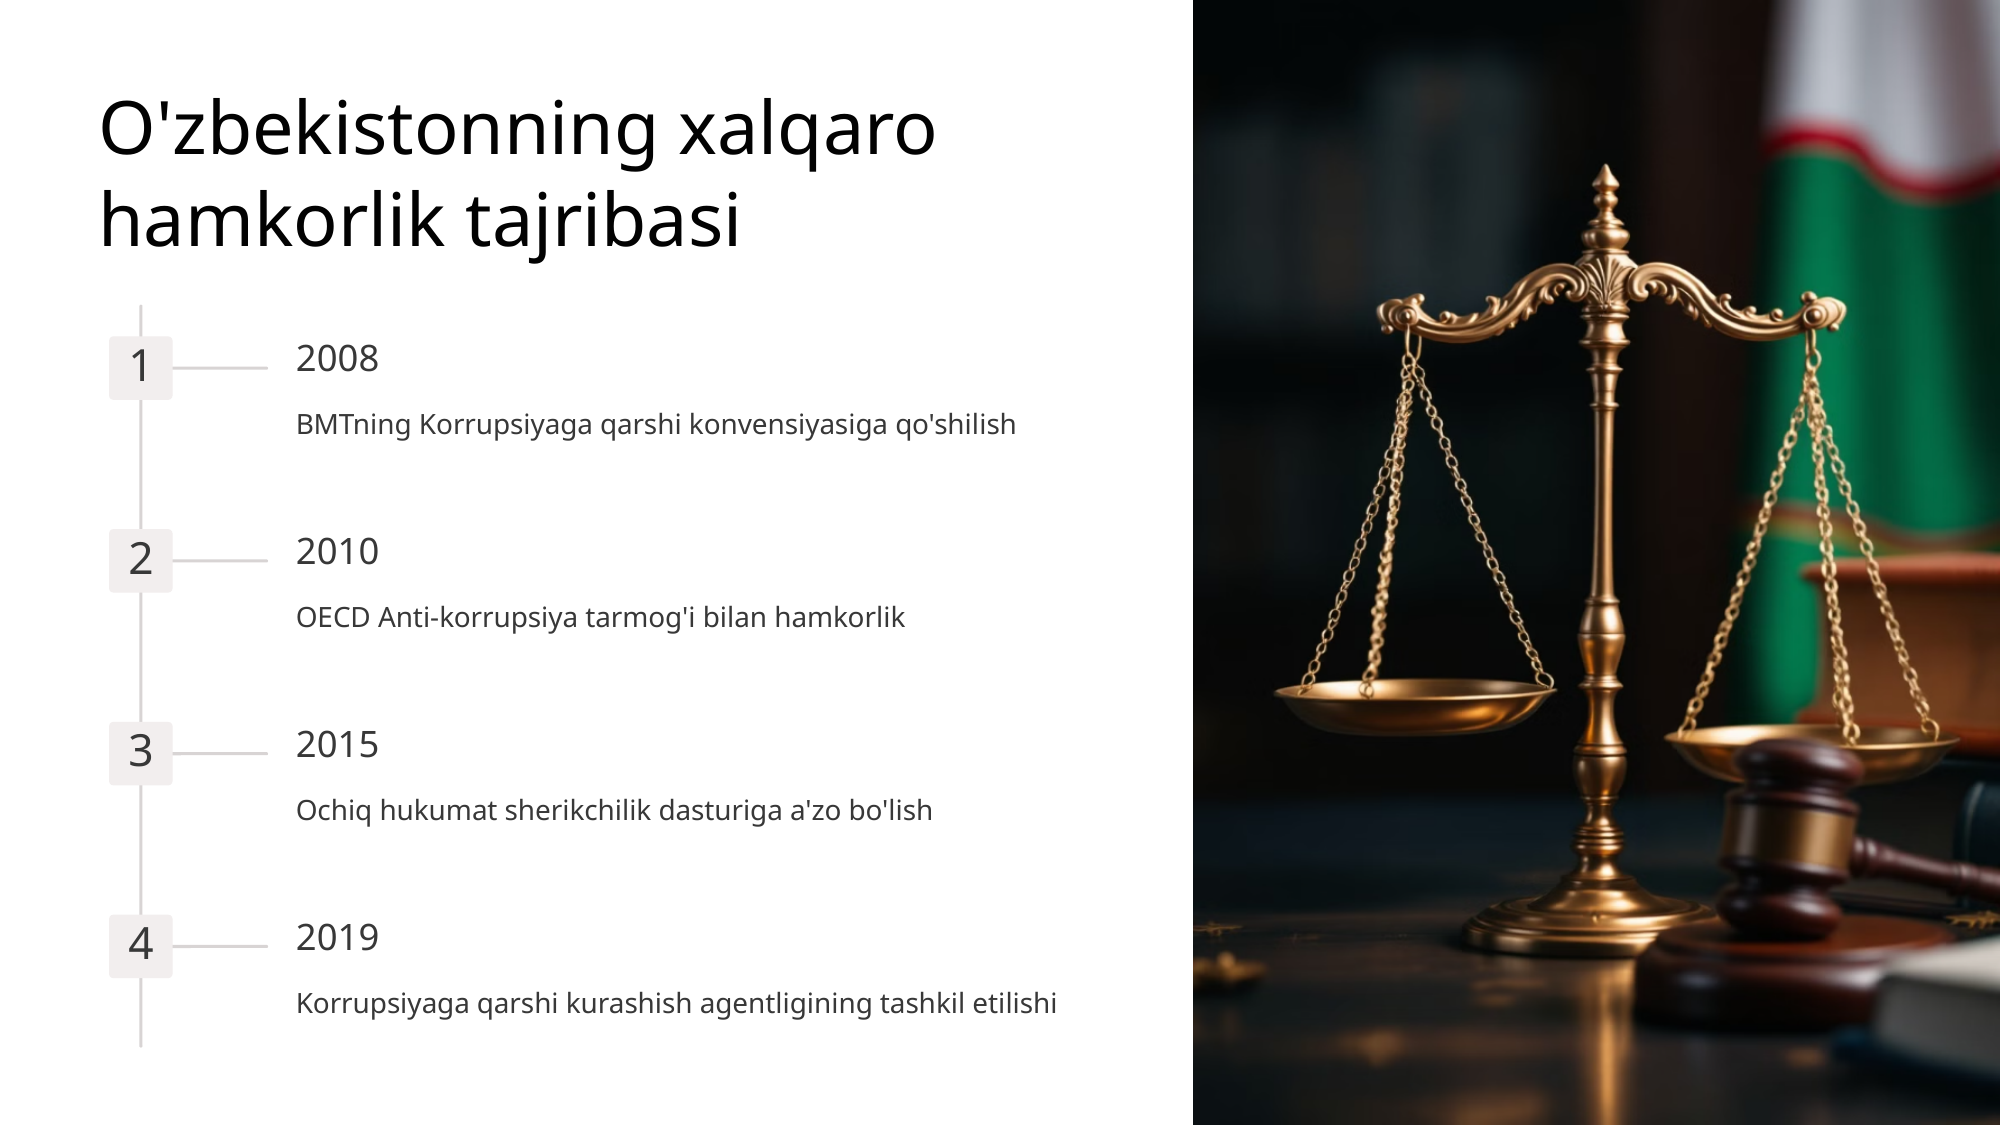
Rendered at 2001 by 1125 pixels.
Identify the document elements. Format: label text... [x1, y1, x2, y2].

text_box [139, 593, 143, 721]
text_box [109, 914, 173, 979]
text_box O'zbekistonning xalqaro hamkorlik tajribasi [98, 77, 1152, 263]
text_box Korrupsiyaga qarshi kurashish agentligining tashkil etilishi [295, 974, 1152, 1020]
text_box [109, 721, 173, 786]
text_box 2008 [295, 332, 666, 380]
text_box 3 [129, 731, 153, 776]
text_box OECD Anti-korrupsiya tarmog'i bilan hamkorlik [295, 588, 1152, 634]
text_box [109, 336, 173, 400]
text_box 2 [129, 538, 153, 583]
text_box [173, 366, 269, 370]
text_box [173, 944, 269, 949]
text_box [109, 529, 173, 593]
text_box 2015 [295, 718, 666, 765]
picture [1193, 0, 2000, 1125]
text_box BMTning Korrupsiyaga qarshi konvensiyasiga qo'shilish [295, 396, 1152, 442]
text_box [173, 752, 269, 756]
text_box [173, 559, 269, 563]
text_box [139, 304, 143, 336]
text_box 2010 [295, 525, 666, 572]
text_box [139, 400, 143, 529]
text_box Ochiq hukumat sherikchilik dasturiga a'zo bo'lish [295, 781, 1152, 827]
text_box 4 [129, 924, 153, 969]
text_box 2019 [295, 911, 666, 958]
text_box [139, 979, 143, 1048]
text_box [139, 786, 143, 914]
text_box 1 [129, 345, 153, 391]
